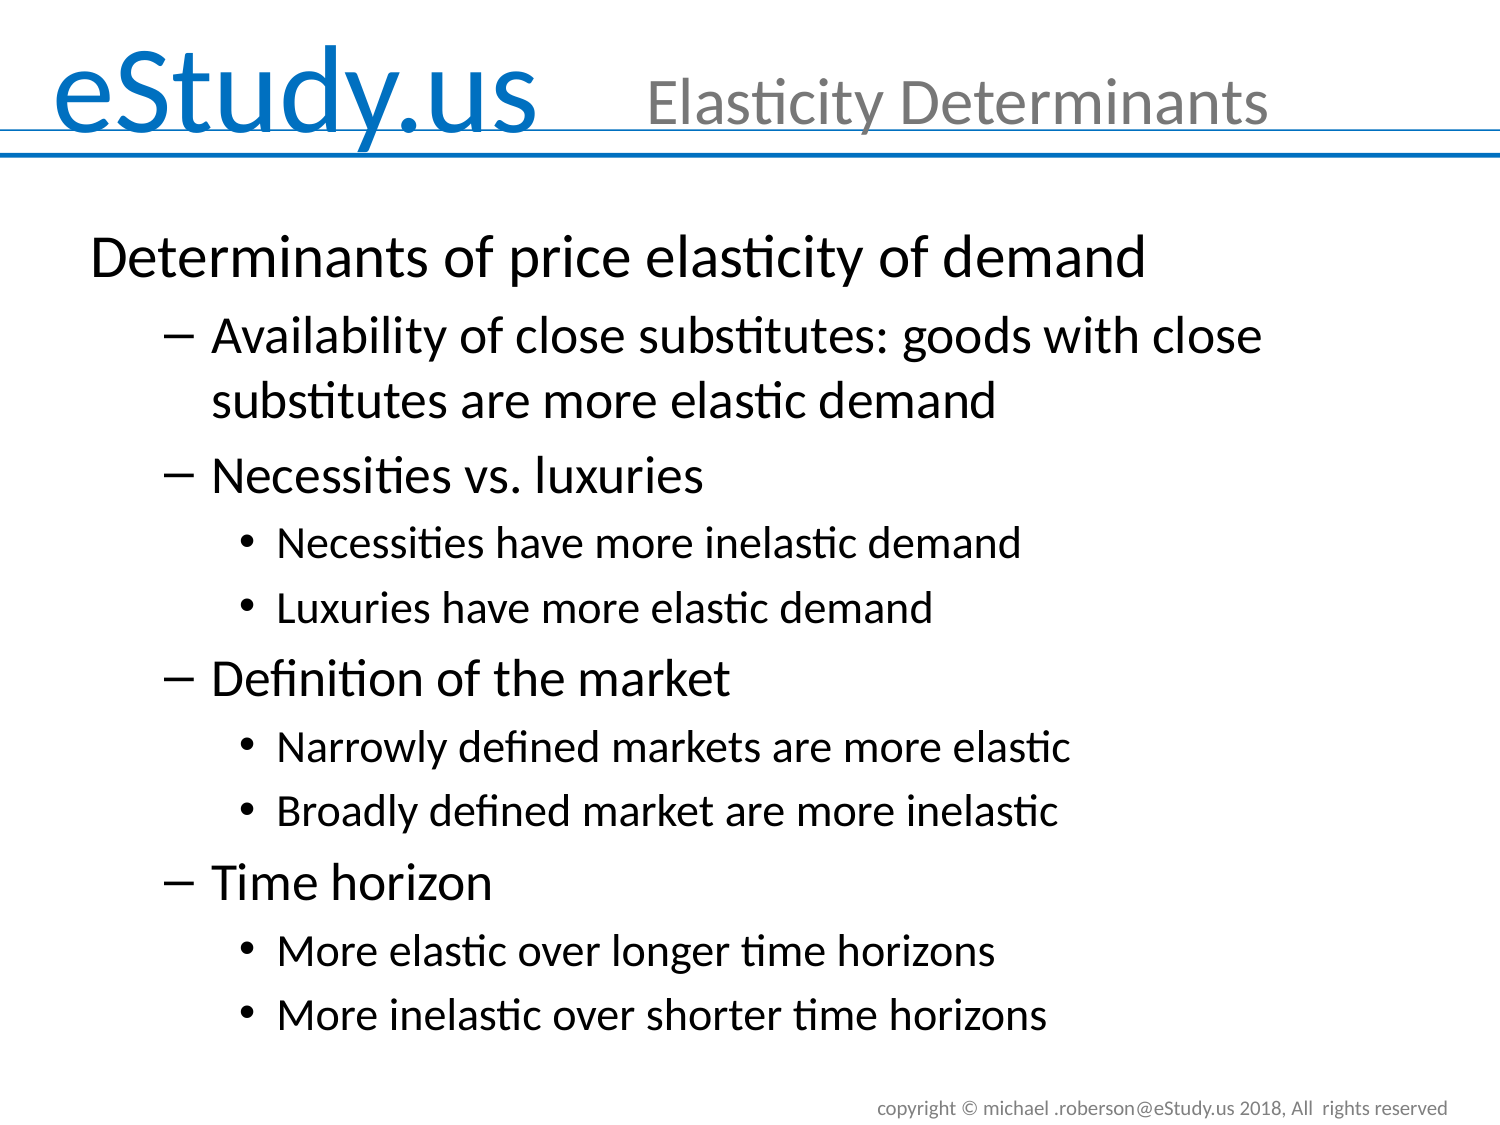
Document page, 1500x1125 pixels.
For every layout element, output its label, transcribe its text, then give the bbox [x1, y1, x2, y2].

text_box Determinants of price elasticity of demand Availability of close substitutes: goods with close substitutes are more elastic demand Necessities vs. luxuries Necessities have more inelastic demand Luxuries have more elastic demand Definition of the market Narrowly defined markets are more elastic Broadly defined market are more inelastic Time horizon More elastic over longer time horizons More inelastic over shorter time horizons [74, 208, 1425, 1050]
text_box Elasticity Determinants [631, 50, 1343, 163]
